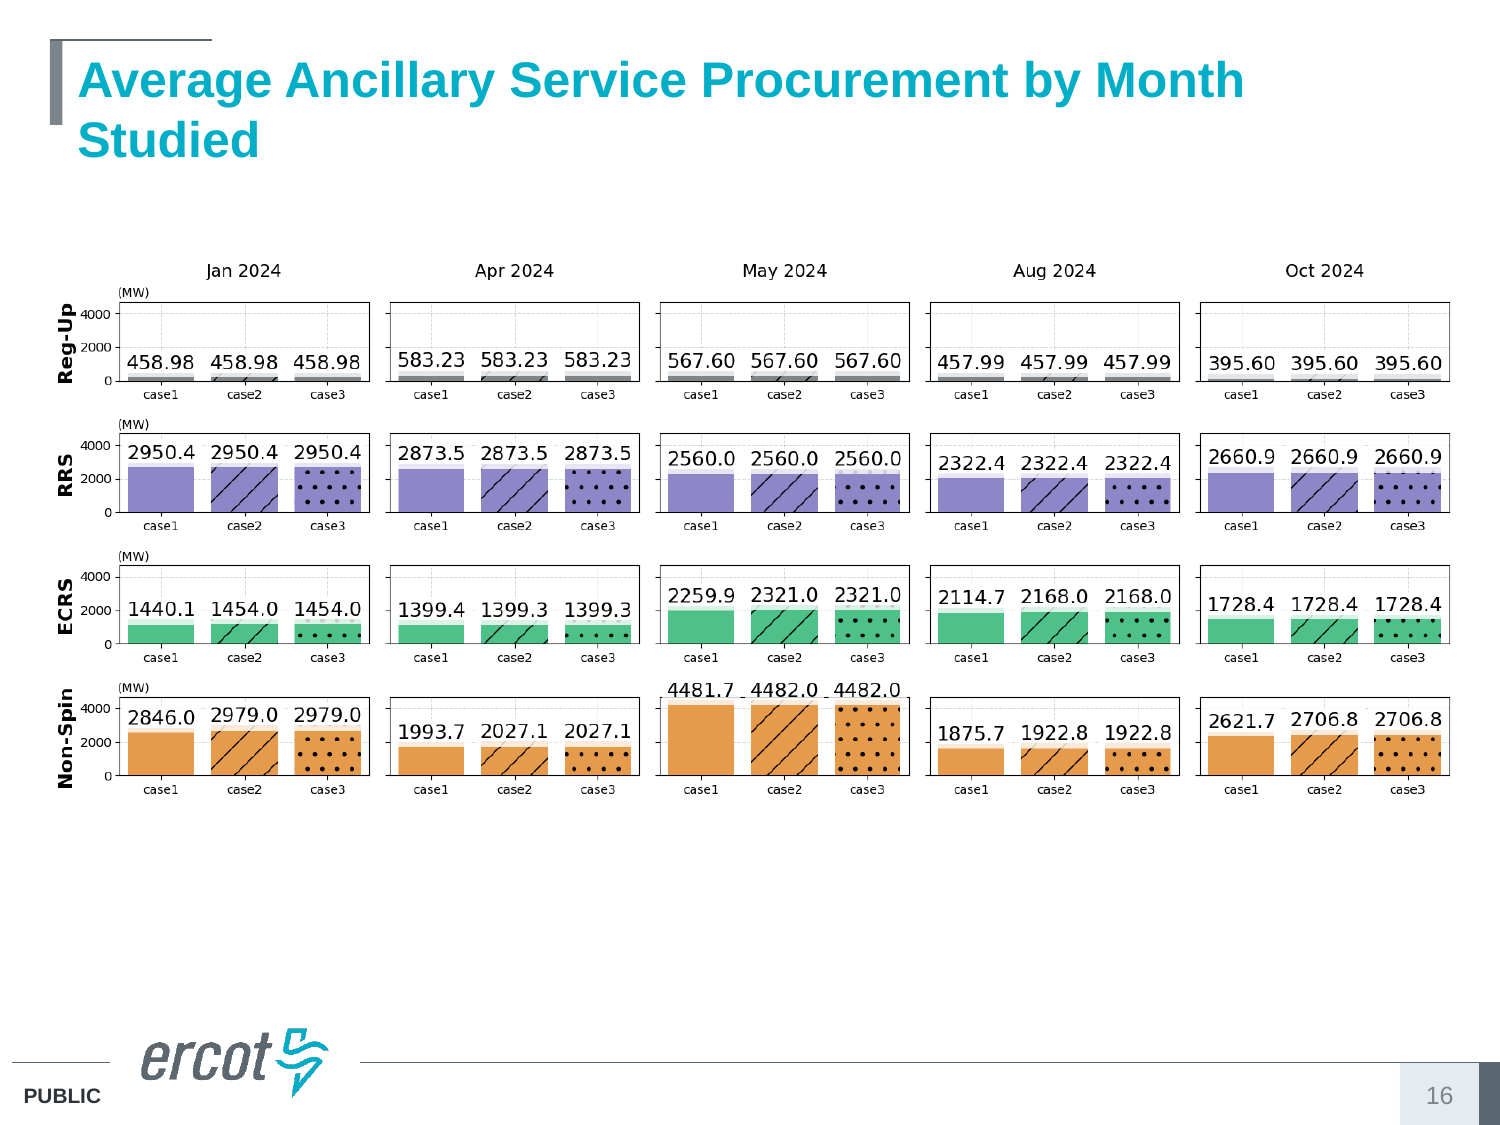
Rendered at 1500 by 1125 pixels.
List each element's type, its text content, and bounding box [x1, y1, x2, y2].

slide_number 16 [1400, 1076, 1480, 1113]
picture [137, 1024, 332, 1100]
picture [47, 251, 1458, 805]
title Average Ancillary Service Procurement by Month Studied [62, 39, 1450, 125]
